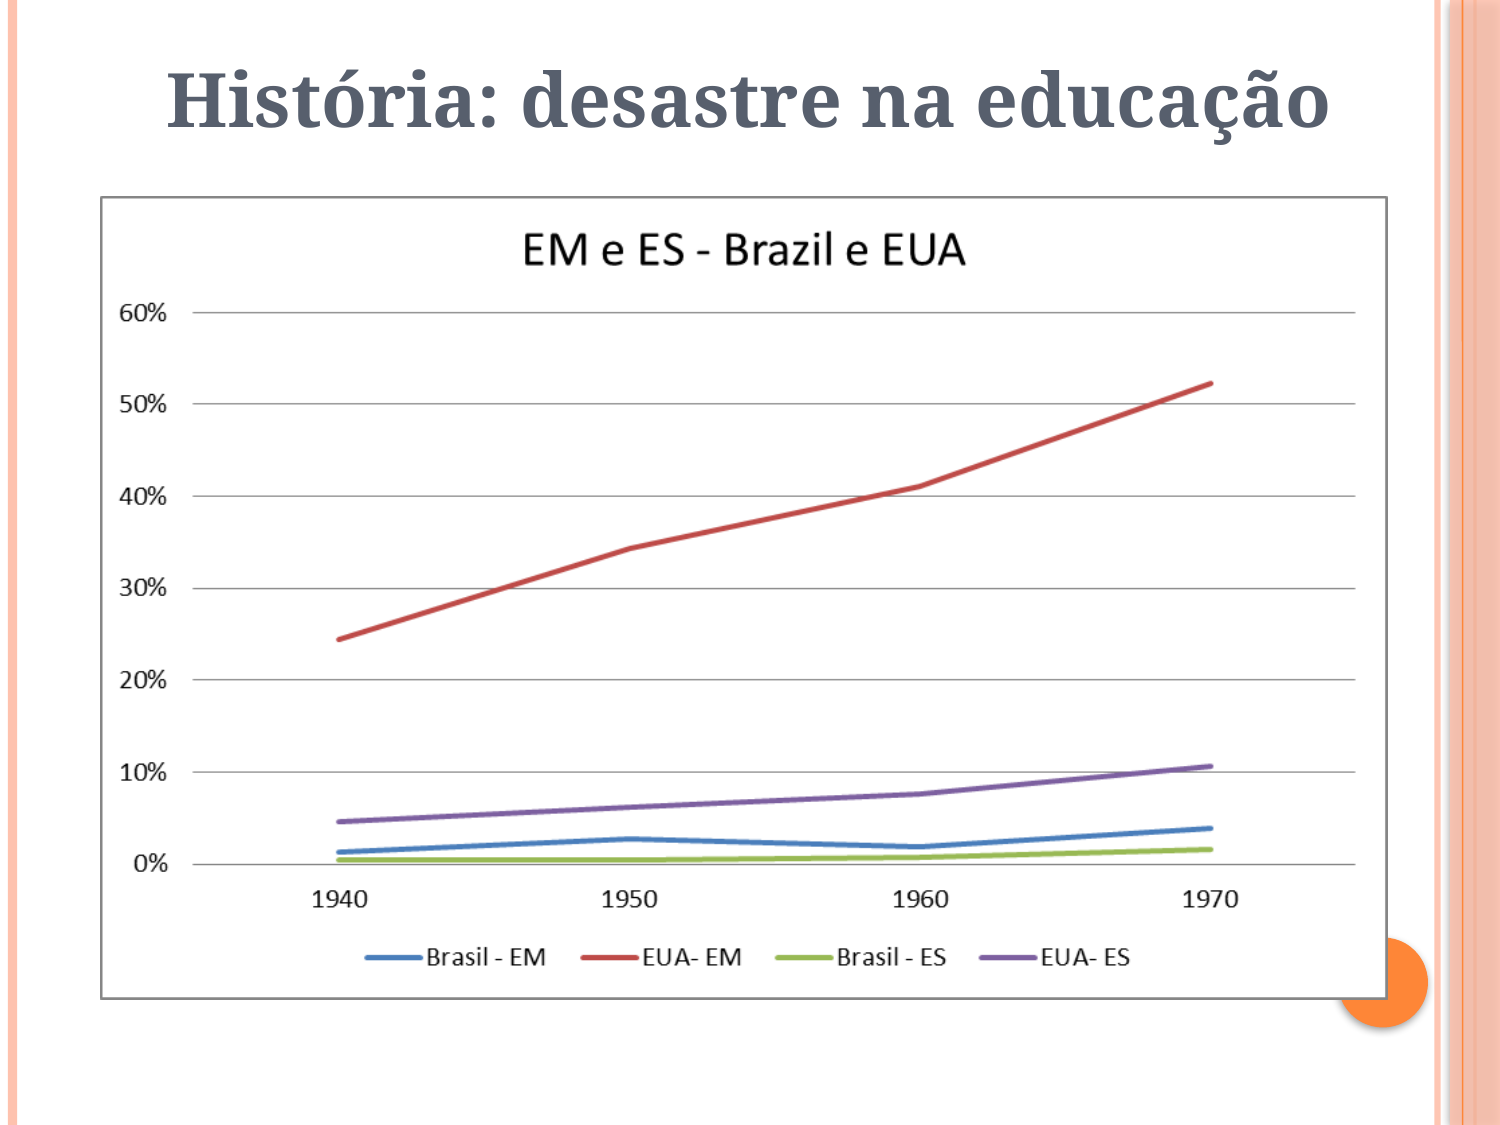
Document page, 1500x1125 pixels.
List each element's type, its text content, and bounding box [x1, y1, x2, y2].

text_box História: desastre na educação [74, 45, 1425, 161]
picture [99, 195, 1389, 1000]
